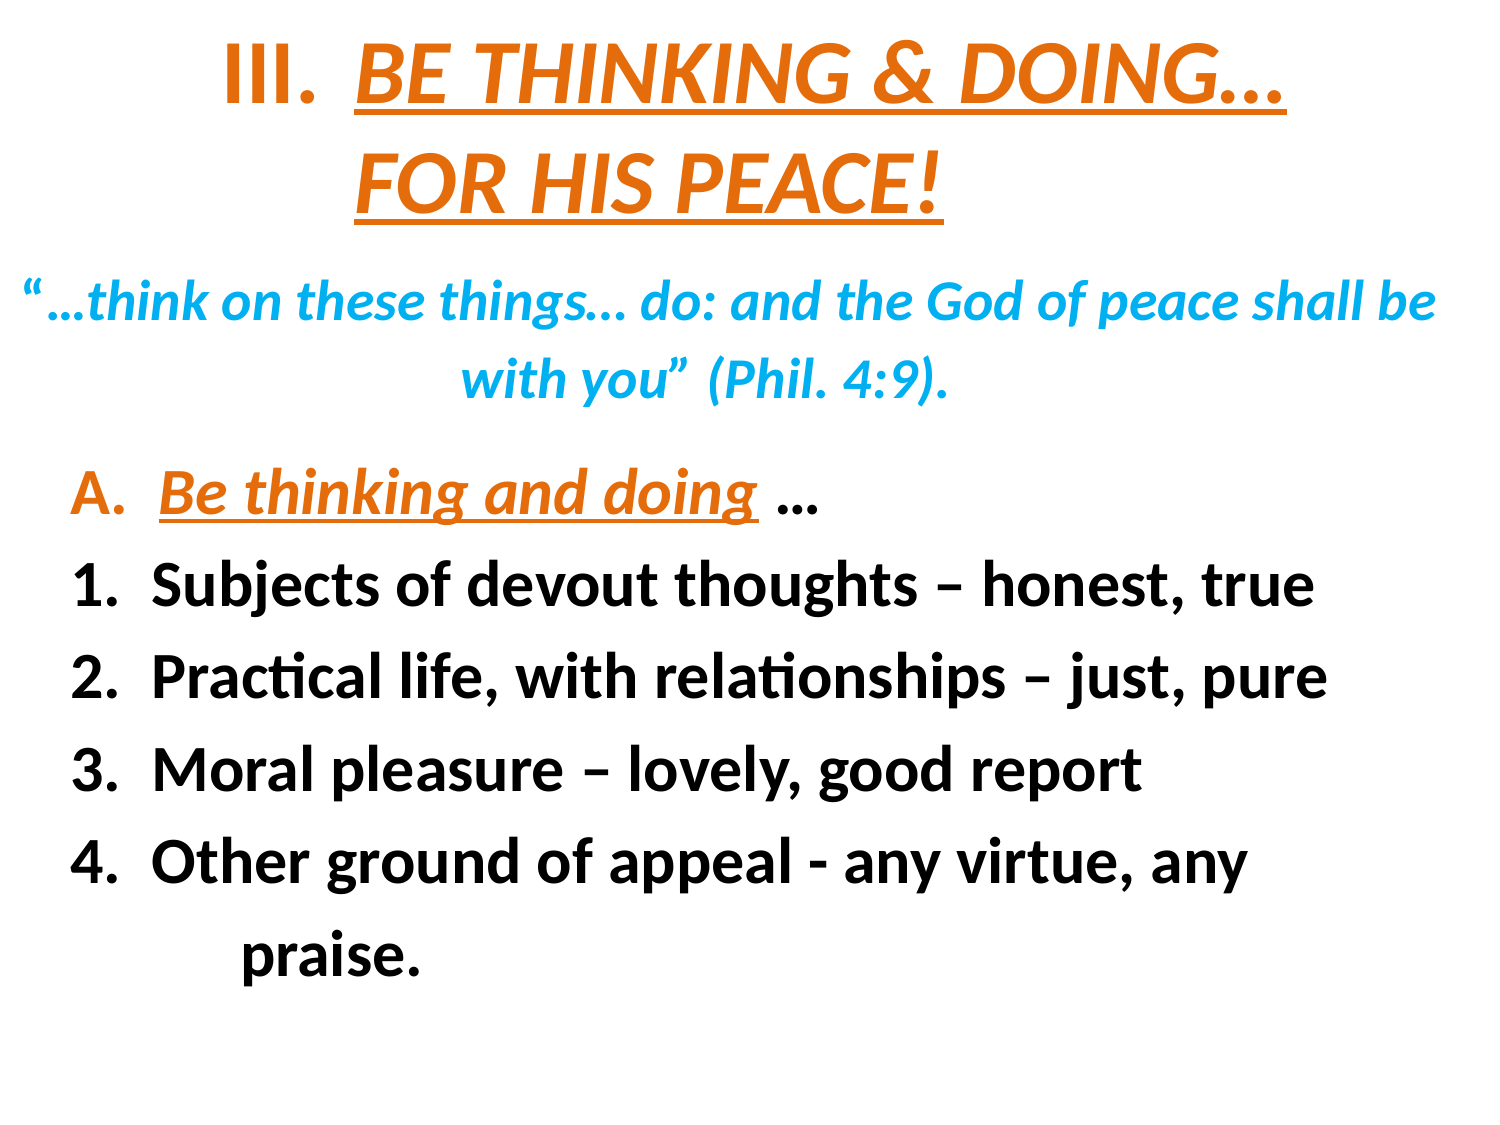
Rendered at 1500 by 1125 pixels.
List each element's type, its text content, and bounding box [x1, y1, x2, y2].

list “…think on these things… do: and the God of peace shall be with you” (Phil. 4:9). A. Be thinking and doing … 1. Subjects of devout thoughts – honest, true 2. Practical life, with relationships – just, pure 3. Moral pleasure – lovely, good report 4. Other ground of appeal - any virtue, any praise. [0, 255, 1459, 1047]
title III. BE THINKING & DOING… FOR HIS PEACE! [206, 0, 1306, 244]
